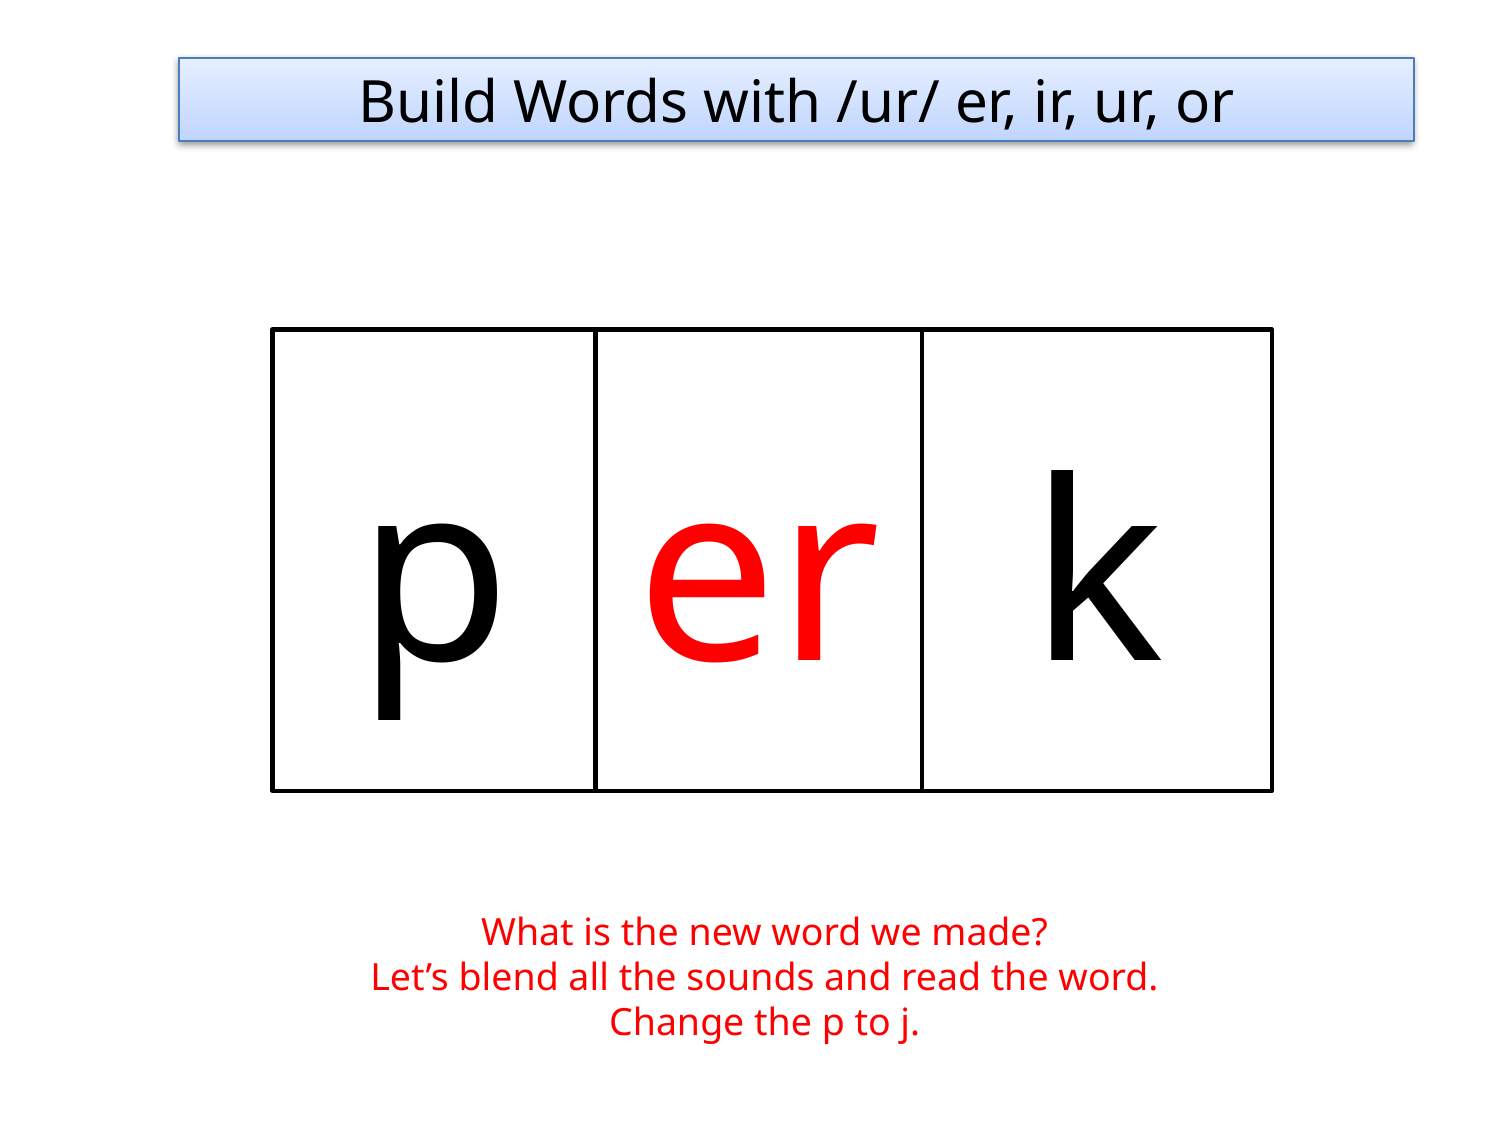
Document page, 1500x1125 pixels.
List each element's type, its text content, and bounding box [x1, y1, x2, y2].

text_box What is the new word we made? Let’s blend all the sounds and read the word. Change the p to j. [241, 900, 1288, 1051]
text_box Build Words with /ur/ er, ir, ur, or [178, 57, 1415, 142]
text_box k [920, 327, 1274, 793]
text_box er [593, 327, 920, 793]
text_box p [270, 327, 593, 793]
